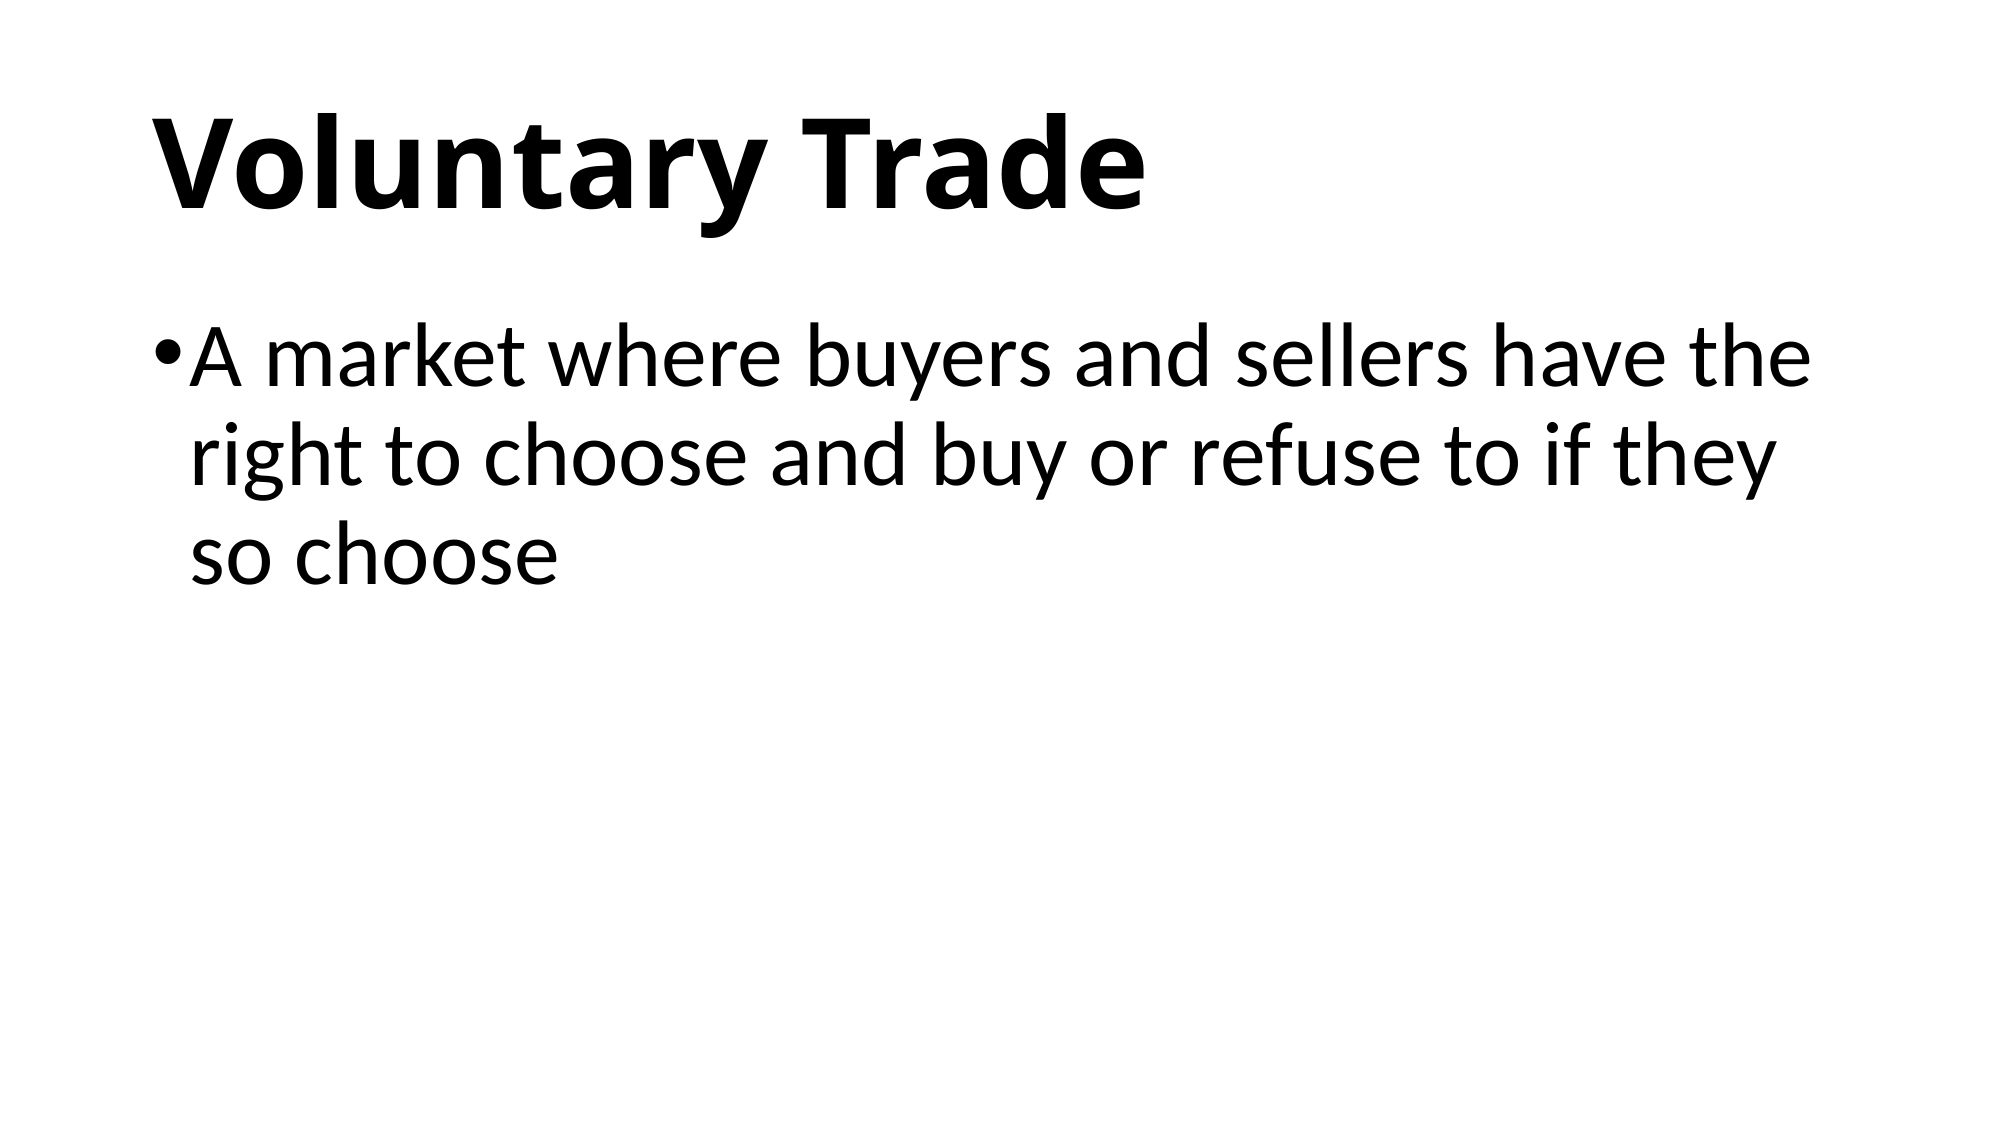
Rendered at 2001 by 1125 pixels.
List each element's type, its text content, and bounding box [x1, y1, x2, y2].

title Voluntary Trade [137, 59, 1863, 278]
list A market where buyers and sellers have the right to choose and buy or refuse to if they so choose [137, 299, 1863, 1014]
